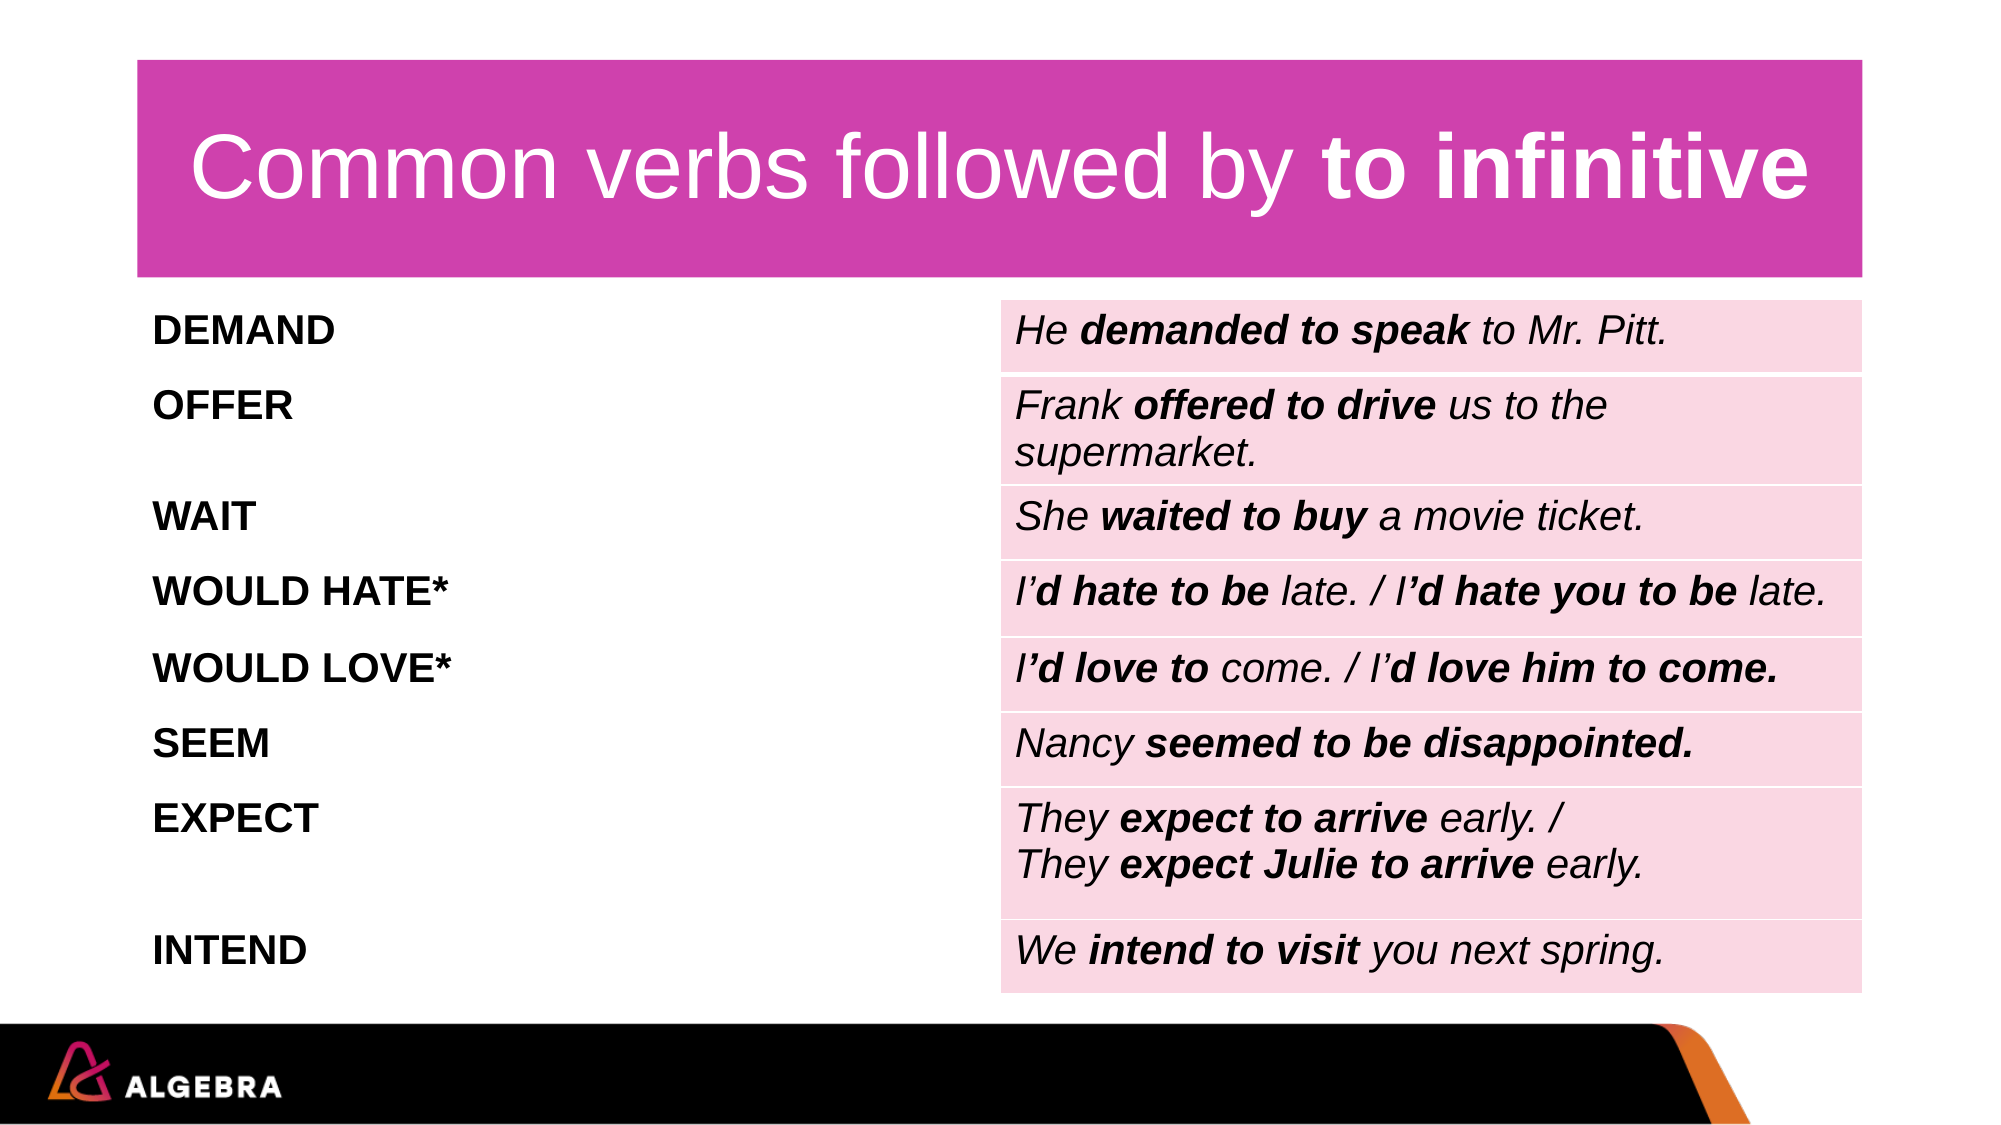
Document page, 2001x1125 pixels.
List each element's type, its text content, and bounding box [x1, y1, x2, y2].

table_header DEMAND [138, 300, 999, 372]
table_cell OFFER [138, 377, 999, 484]
table_cell INTEND [138, 920, 999, 993]
table_cell We intend to visit you next spring. [1001, 920, 1862, 993]
table_cell WOULD HATE* [138, 561, 999, 636]
table_header He demanded to speak to Mr. Pitt. [1001, 300, 1862, 372]
table_cell EXPECT [138, 788, 999, 919]
table_cell SEEM [138, 713, 999, 786]
picture [0, 1023, 1958, 1125]
table_cell WAIT [138, 486, 999, 559]
table_cell WOULD LOVE* [138, 638, 999, 711]
table_cell I’d love to come. / I’d love him to come. [1001, 638, 1862, 711]
title Common verbs followed by to infinitive [137, 59, 1863, 278]
table_cell Nancy seemed to be disappointed. [1001, 713, 1862, 786]
table_cell Frank offered to drive us to the supermarket. [1001, 377, 1862, 484]
table_cell I’d hate to be late. / I’d hate you to be late. [1001, 561, 1862, 636]
table_cell They expect to arrive early. / They expect Julie to arrive early. [1001, 788, 1862, 919]
table_cell She waited to buy a movie ticket. [1001, 486, 1862, 559]
